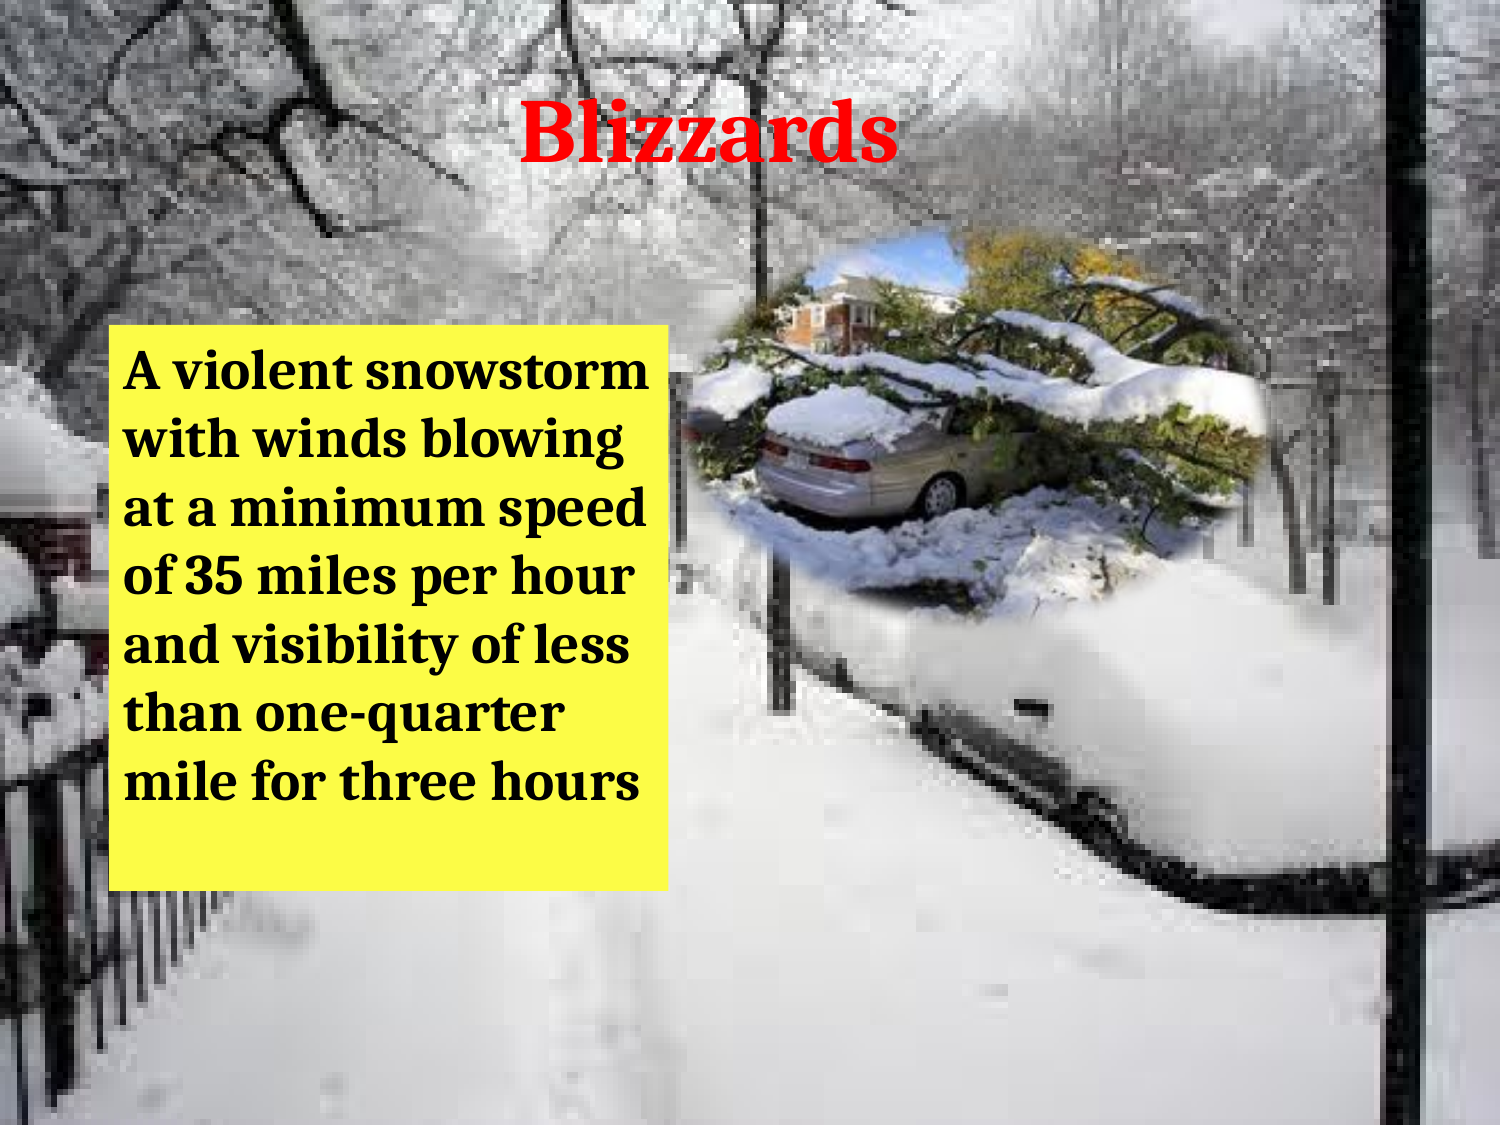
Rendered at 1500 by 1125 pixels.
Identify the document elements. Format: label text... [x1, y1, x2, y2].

title Blizzards [125, 50, 1294, 202]
picture [0, 0, 1500, 1125]
list A violent snowstorm with winds blowing at a minimum speed of 35 miles per hour and visibility of less than one-quarter mile for three hours [108, 324, 669, 891]
